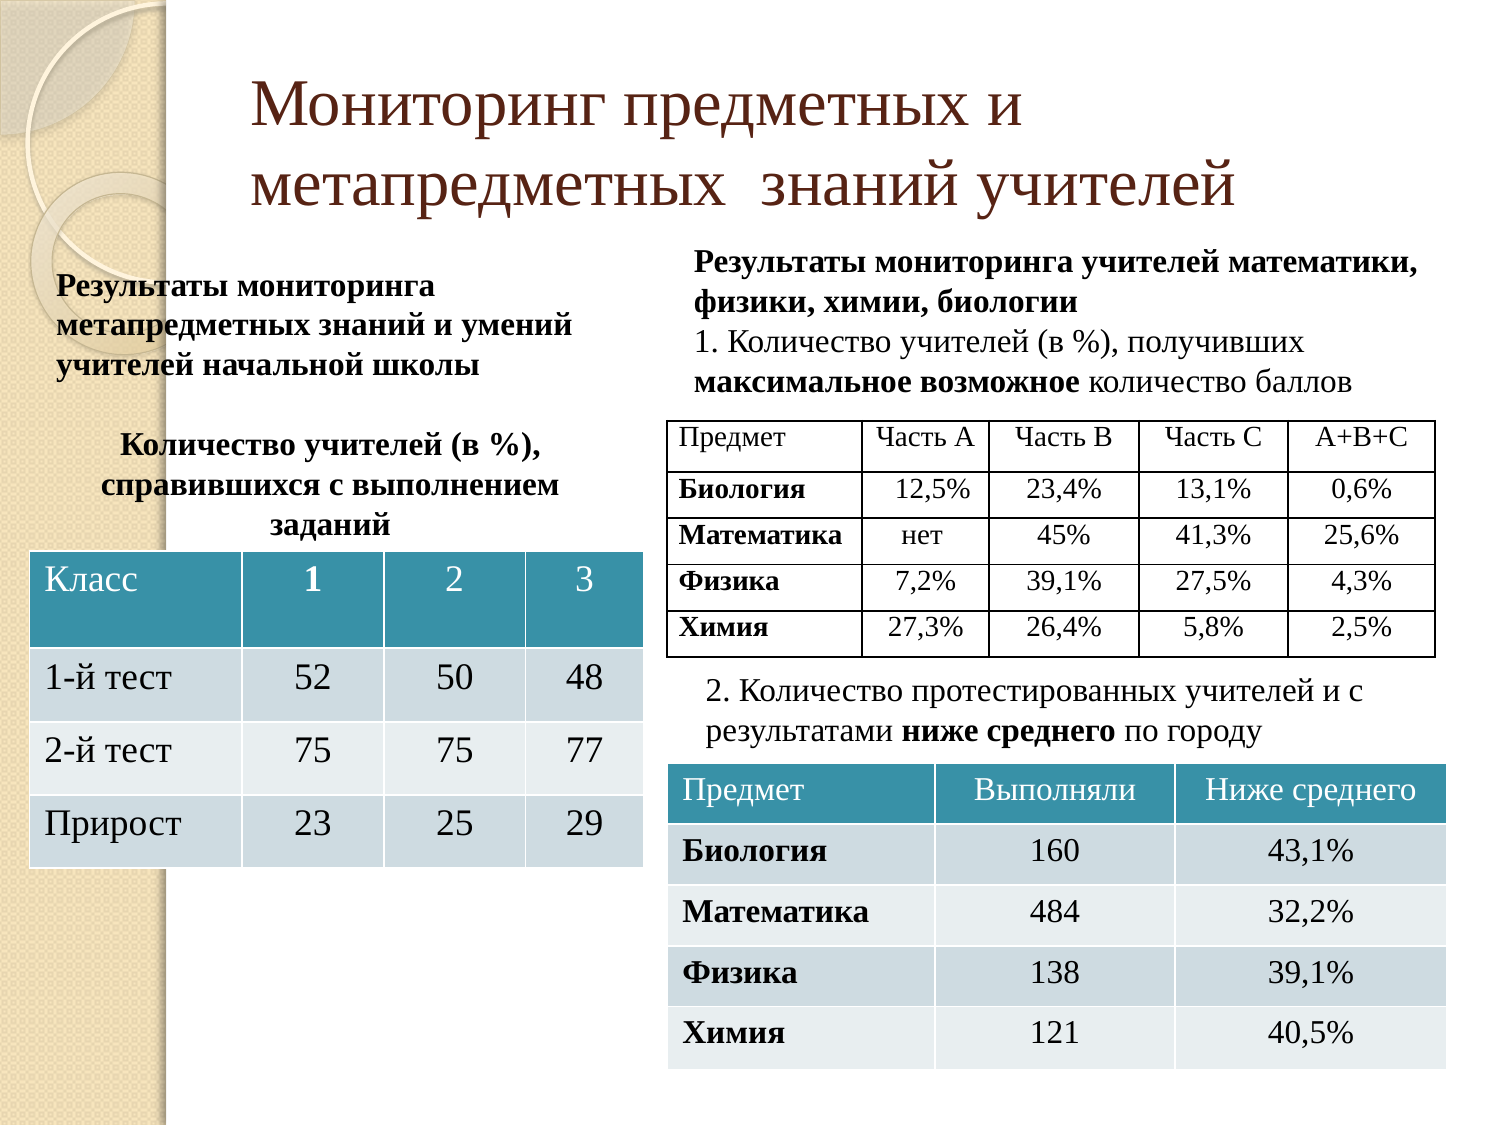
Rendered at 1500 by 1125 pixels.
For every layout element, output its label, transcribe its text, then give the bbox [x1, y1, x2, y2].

table_header Часть С [1140, 422, 1287, 471]
text_box Результаты мониторинга метапредметных знаний и умений учителей начальной школы Количество учителей (в %), справившихся с выполнением заданий [41, 255, 621, 550]
table_cell 25 [385, 796, 525, 867]
table_header Класс [30, 552, 241, 647]
table_cell 5,8% [1140, 612, 1287, 656]
table_cell 1-й тест [30, 649, 241, 721]
table_cell 27,5% [1140, 565, 1287, 610]
table_cell 40,5% [1176, 1007, 1446, 1069]
table_cell Математика [668, 886, 934, 945]
table_cell 4,3% [1289, 565, 1434, 610]
table_cell Биология [668, 825, 934, 884]
table_header Часть В [990, 422, 1138, 471]
table_cell 32,2% [1176, 886, 1446, 945]
table_cell 45% [990, 519, 1138, 564]
table_cell 26,4% [990, 612, 1138, 656]
table_cell 160 [936, 825, 1174, 884]
table_cell 23,4% [990, 473, 1138, 517]
table_header А+В+С [1289, 422, 1434, 471]
table_cell 12,5% [863, 473, 988, 517]
table_cell 13,1% [1140, 473, 1287, 517]
table_cell 27,3% [863, 612, 988, 656]
table_cell 75 [243, 723, 383, 794]
table_cell Биология [668, 473, 861, 517]
table_header Предмет [668, 422, 861, 471]
table_cell Прирост [30, 796, 241, 867]
table_header Выполняли [936, 764, 1174, 823]
table_cell Химия [668, 1007, 934, 1069]
table_cell 2-й тест [30, 723, 241, 794]
table_cell 7,2% [863, 565, 988, 610]
table_cell 41,3% [1140, 519, 1287, 564]
table_cell 43,1% [1176, 825, 1446, 884]
title Мониторинг предметных и метапредметных знаний учителей [235, 45, 1466, 233]
table_cell 29 [526, 796, 643, 867]
table_cell 25,6% [1289, 519, 1434, 564]
table_cell 0,6% [1289, 473, 1434, 517]
table_cell 23 [243, 796, 383, 867]
table_cell 77 [526, 723, 643, 794]
table_cell нет [863, 519, 988, 564]
table_cell 50 [385, 649, 525, 721]
table_header Ниже среднего [1176, 764, 1446, 823]
table_cell 121 [936, 1007, 1174, 1069]
table_cell Физика [668, 565, 861, 610]
table_cell Физика [668, 947, 934, 1006]
table_cell 75 [385, 723, 525, 794]
table_cell 484 [936, 886, 1174, 945]
table_cell 138 [936, 947, 1174, 1006]
table_header Часть А [863, 422, 988, 471]
table_cell 39,1% [990, 565, 1138, 610]
table_header 1 [243, 552, 383, 647]
table_header 3 [526, 552, 643, 647]
table_cell 48 [526, 649, 643, 721]
table_header 2 [385, 552, 525, 647]
table_cell 39,1% [1176, 947, 1446, 1006]
table_cell Химия [668, 612, 861, 656]
table_header Предмет [668, 764, 934, 823]
text_box 2. Количество протестированных учителей и с результатами ниже среднего по городу [691, 660, 1447, 756]
table_cell 2,5% [1289, 612, 1434, 656]
table_cell Математика [668, 519, 861, 564]
text_box Результаты мониторинга учителей математики, физики, химии, биологии 1. Количество учителей (в %), получивших максимальное возможное количество баллов [679, 231, 1447, 407]
table_cell 52 [243, 649, 383, 721]
